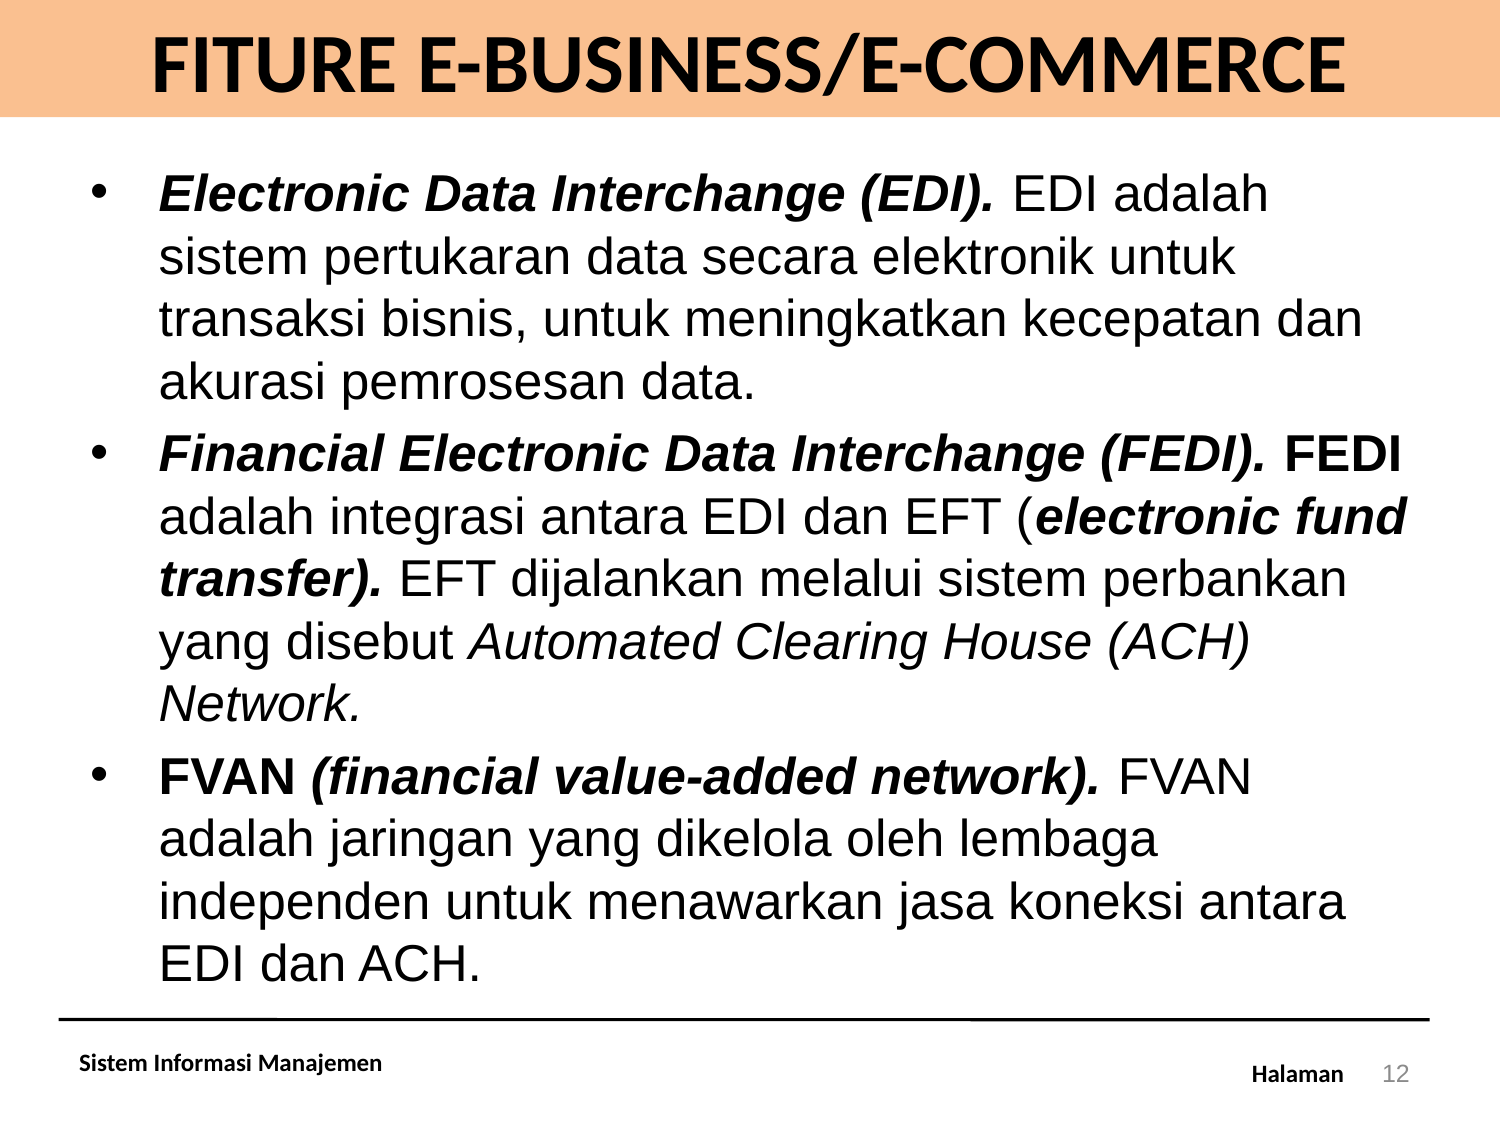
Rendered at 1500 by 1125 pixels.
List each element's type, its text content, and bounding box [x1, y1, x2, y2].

title FITURE E-BUSINESS/E-COMMERCE [0, 0, 1500, 118]
footer Sistem Informasi Manajemen [64, 1031, 446, 1092]
slide_number 12 [1359, 1042, 1425, 1103]
list Electronic Data Interchange (EDI). EDI adalah sistem pertukaran data secara elektronik untuk transaksi bisnis, untuk meningkatkan kecepatan dan akurasi pemrosesan data. Financial Electronic Data Interchange (FEDI). FEDI adalah integrasi antara EDI dan EFT (electronic fund transfer). EFT dijalankan melalui sistem perbankan yang disebut Automated Clearing House (ACH) Network. FVAN (financial value-added network). FVAN adalah jaringan yang dikelola oleh lembaga independen untuk menawarkan jasa koneksi antara EDI dan ACH. [75, 152, 1425, 1005]
